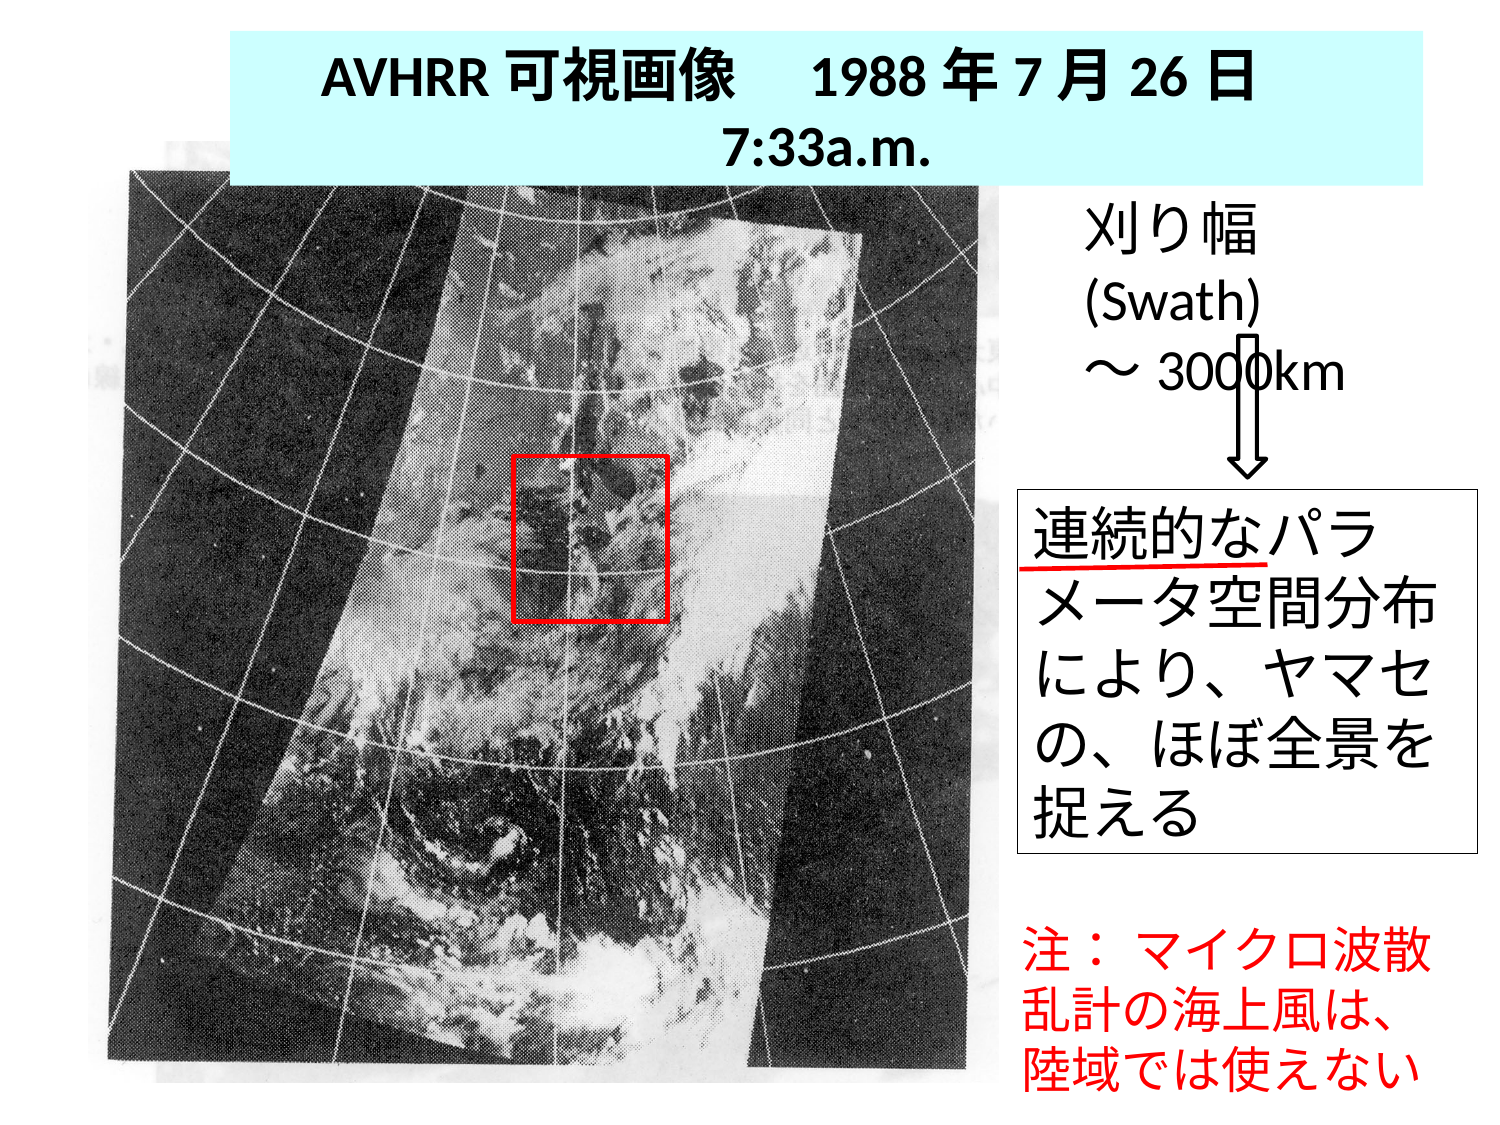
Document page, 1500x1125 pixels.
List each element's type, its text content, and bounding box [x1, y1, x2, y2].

text_box AVHRR可視画像 1988年7月26日 7:33a.m. [230, 30, 1424, 186]
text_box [1019, 564, 1268, 570]
text_box 注： マイクロ波散乱計の海上風は、陸域では使えない [1007, 911, 1480, 1107]
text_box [1016, 335, 1479, 859]
picture [88, 141, 999, 1083]
text_box 刈り幅(Swath) ～3000km [1068, 184, 1453, 334]
